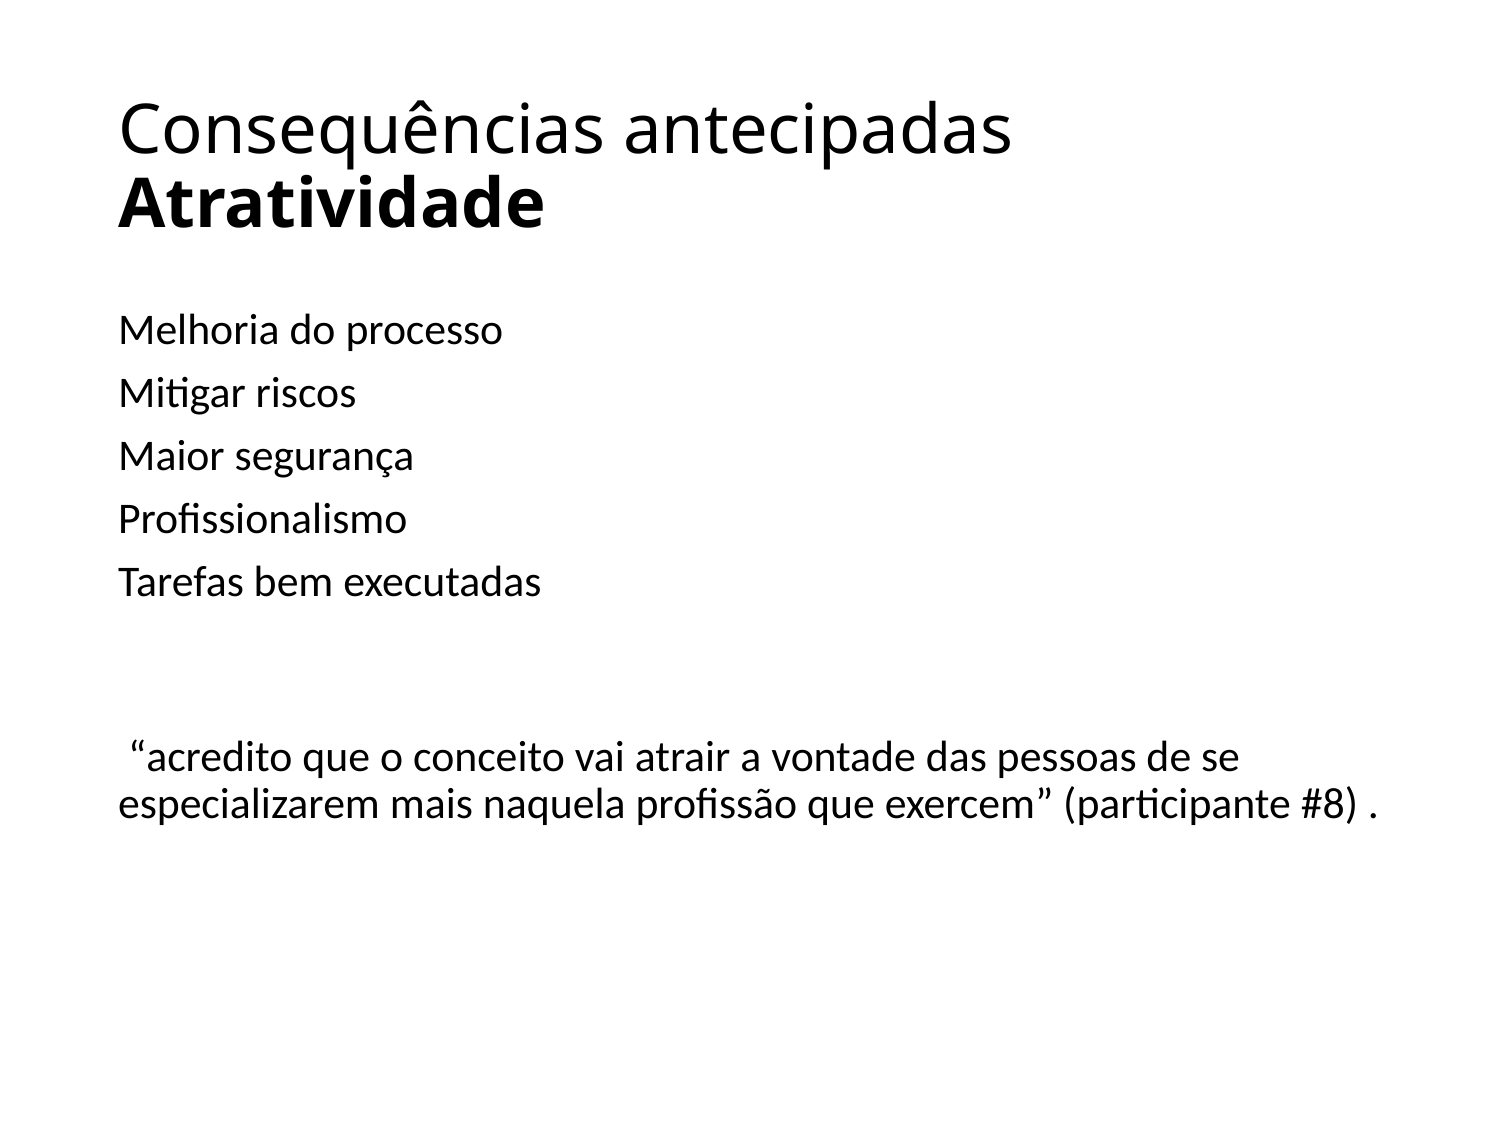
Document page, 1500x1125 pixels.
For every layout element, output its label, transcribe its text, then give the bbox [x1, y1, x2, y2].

list Melhoria do processo Mitigar riscos Maior segurança Profissionalismo Tarefas bem executadas “acredito que o conceito vai atrair a vontade das pessoas de se especializarem mais naquela profissão que exercem” (participante #8) . [103, 299, 1397, 1014]
title Consequências antecipadas Atratividade [103, 59, 1397, 278]
